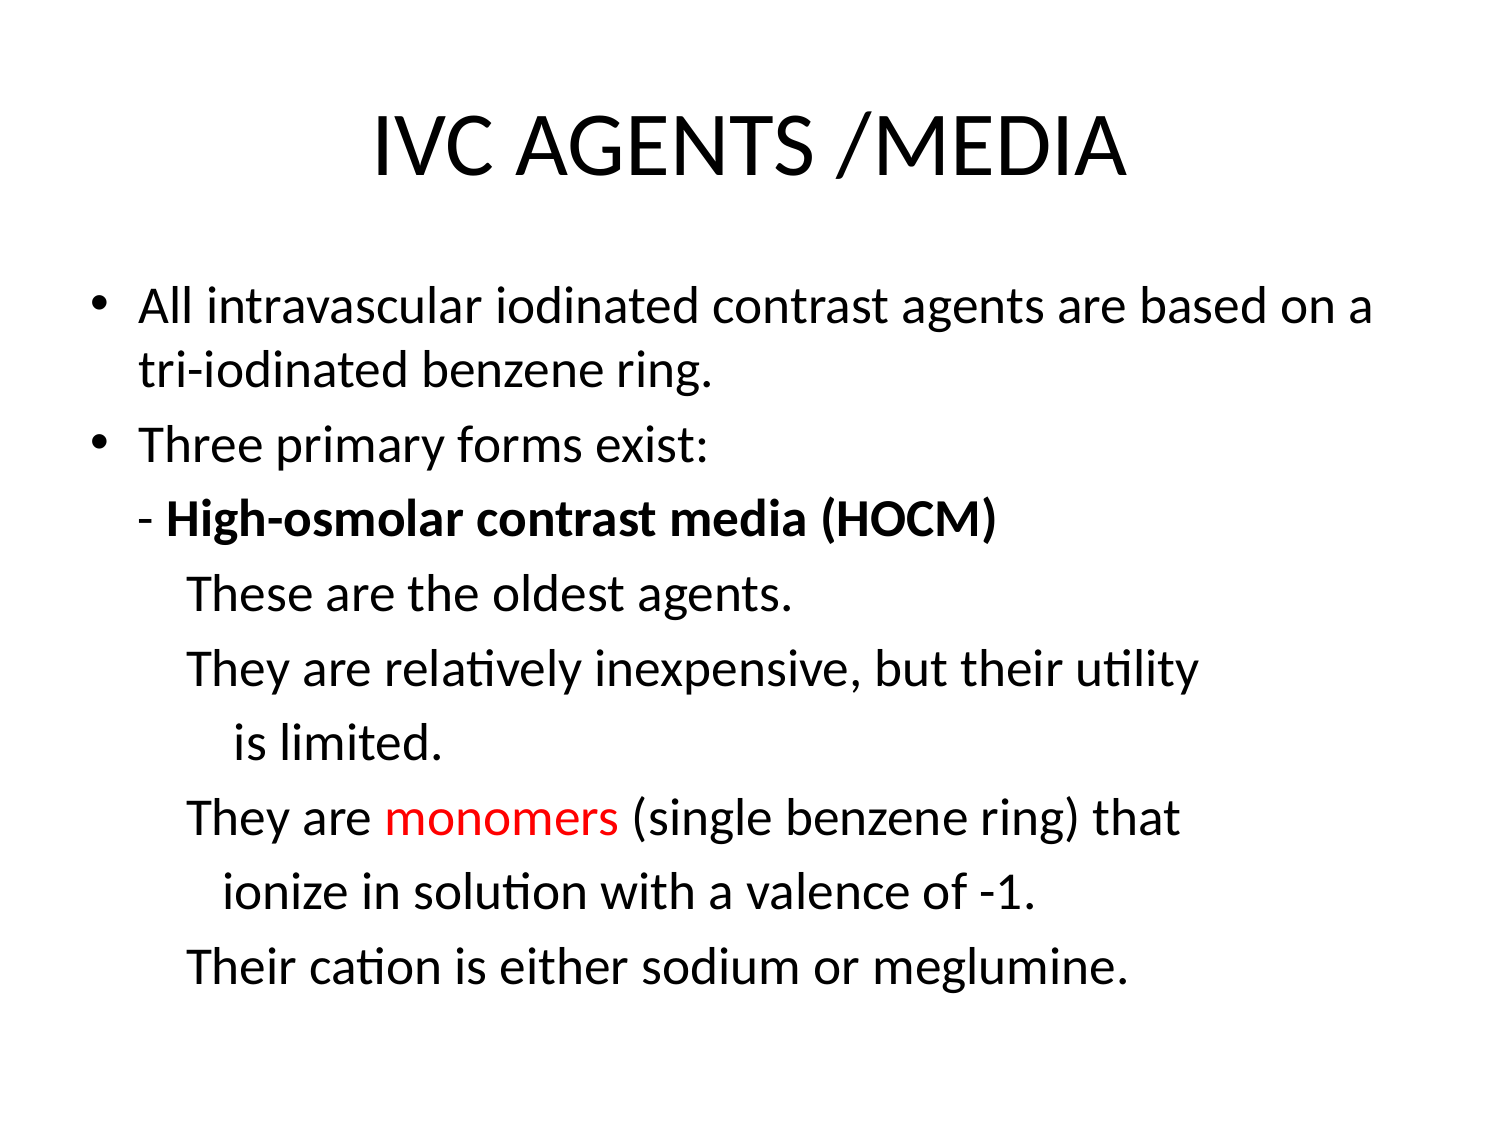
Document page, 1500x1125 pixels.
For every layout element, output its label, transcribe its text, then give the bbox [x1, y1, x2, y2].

list All intravascular iodinated contrast agents are based on a tri-iodinated benzene ring. Three primary forms exist: - High-osmolar contrast media (HOCM) These are the oldest agents. They are relatively inexpensive, but their utility is limited. They are monomers (single benzene ring) that ionize in solution with a valence of -1. Their cation is either sodium or meglumine. [75, 262, 1425, 1005]
title IVC AGENTS /MEDIA [75, 45, 1425, 233]
